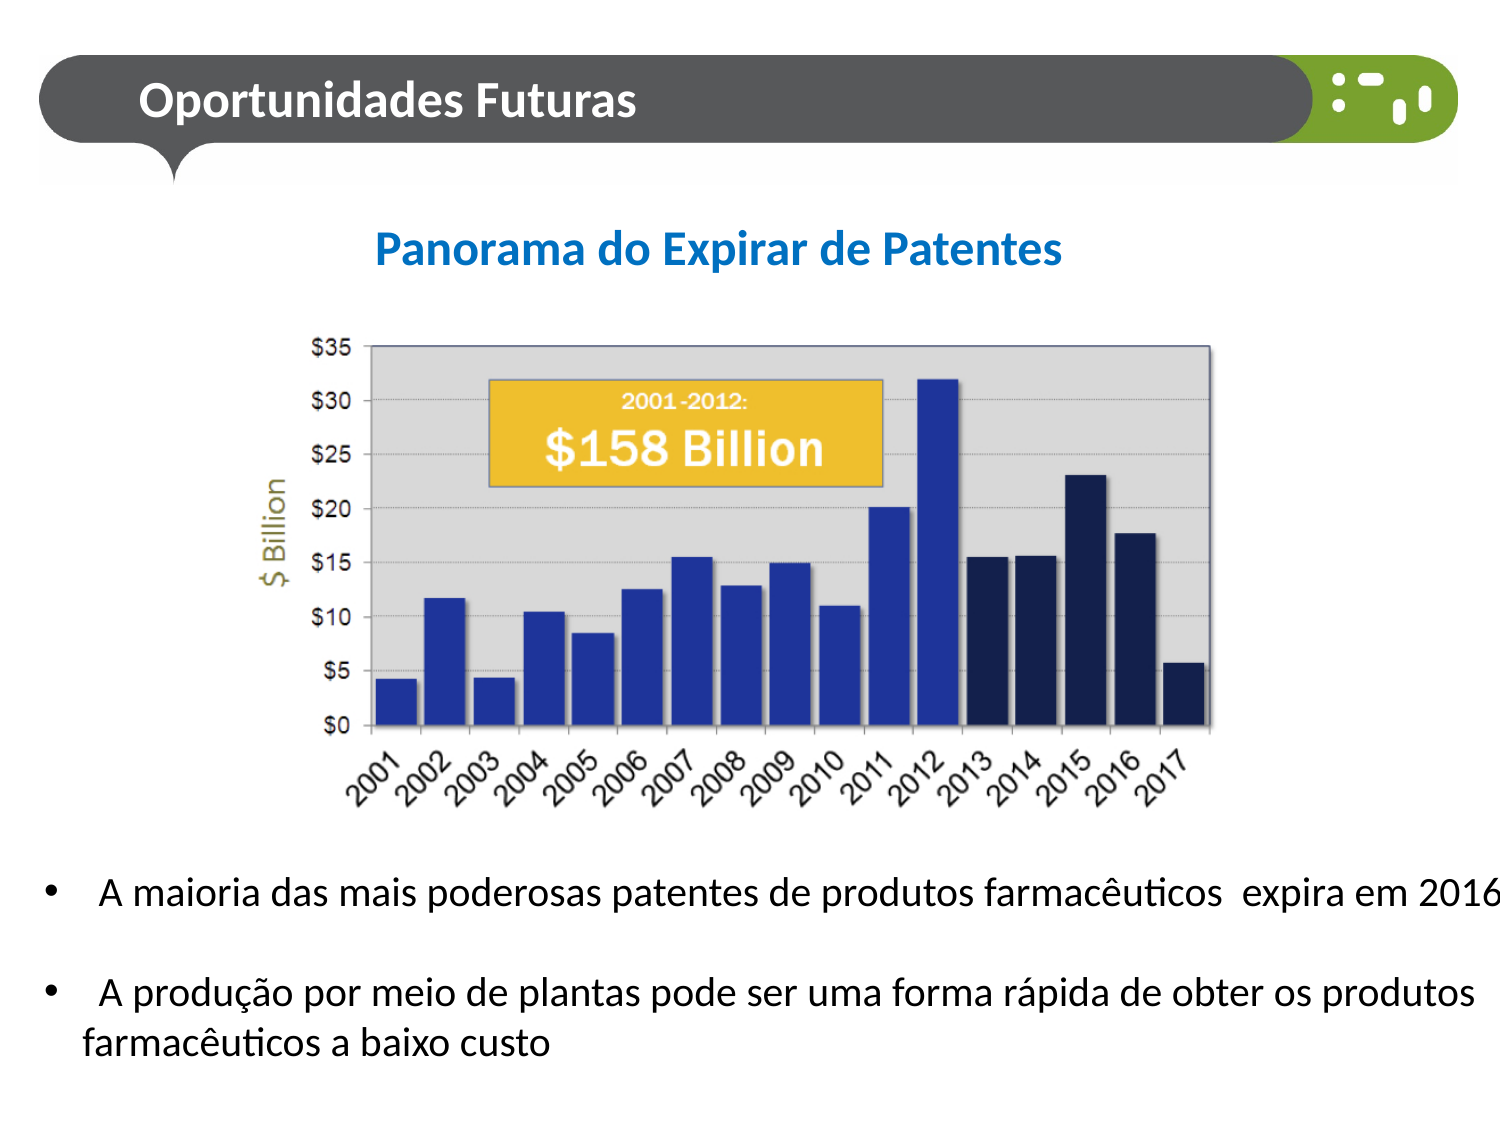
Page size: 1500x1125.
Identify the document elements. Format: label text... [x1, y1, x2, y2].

title Oportunidades Futuras [123, 57, 1199, 141]
picture [253, 302, 1237, 845]
text_box Panorama do Expirar de Patentes [360, 208, 1081, 283]
picture [39, 55, 1458, 185]
text_box A maioria das mais poderosas patentes de produtos farmacêuticos expira em 2016 A produção por meio de plantas pode ser uma forma rápida de obter os produtos farmacêuticos a baixo custo [29, 857, 1500, 1123]
